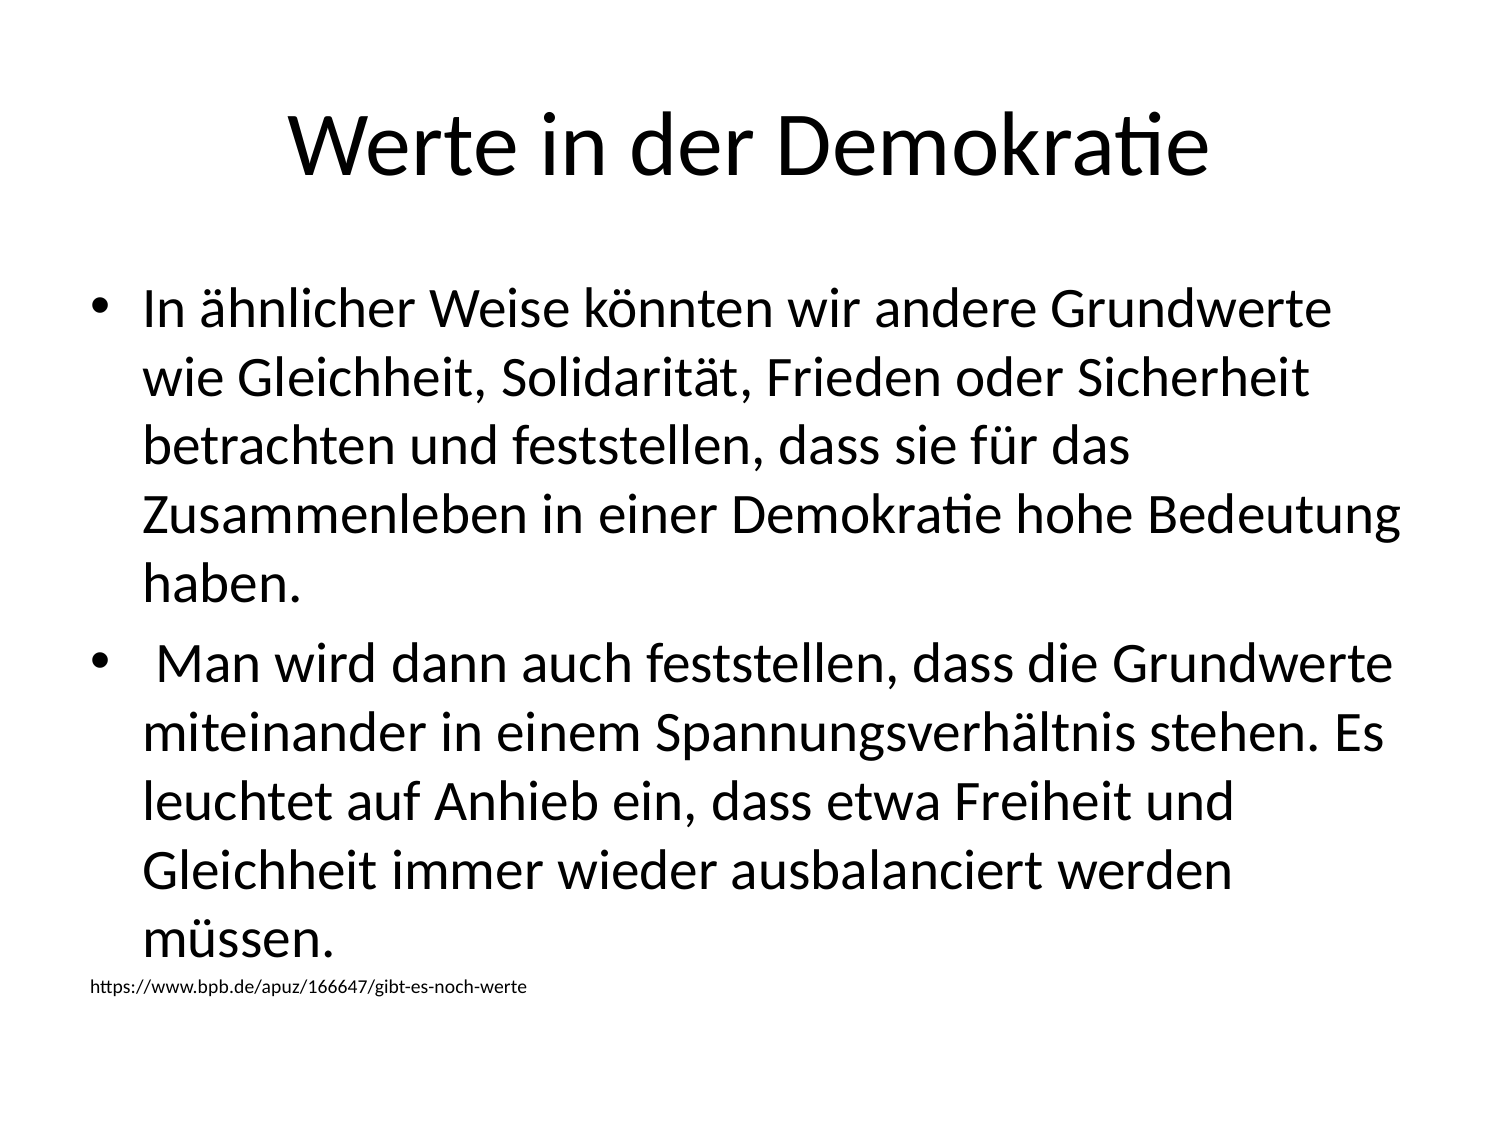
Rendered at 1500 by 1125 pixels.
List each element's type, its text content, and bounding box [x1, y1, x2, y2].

list In ähnlicher Weise könnten wir andere Grundwerte wie Gleichheit, Solidarität, Frieden oder Sicherheit betrachten und feststellen, dass sie für das Zusammenleben in einer Demokratie hohe Bedeutung haben. Man wird dann auch feststellen, dass die Grundwerte miteinander in einem Spannungsverhältnis stehen. Es leuchtet auf Anhieb ein, dass etwa Freiheit und Gleichheit immer wieder ausbalanciert werden müssen. https://www.bpb.de/apuz/166647/gibt-es-noch-werte [75, 262, 1425, 1005]
title Werte in der Demokratie [75, 45, 1425, 233]
